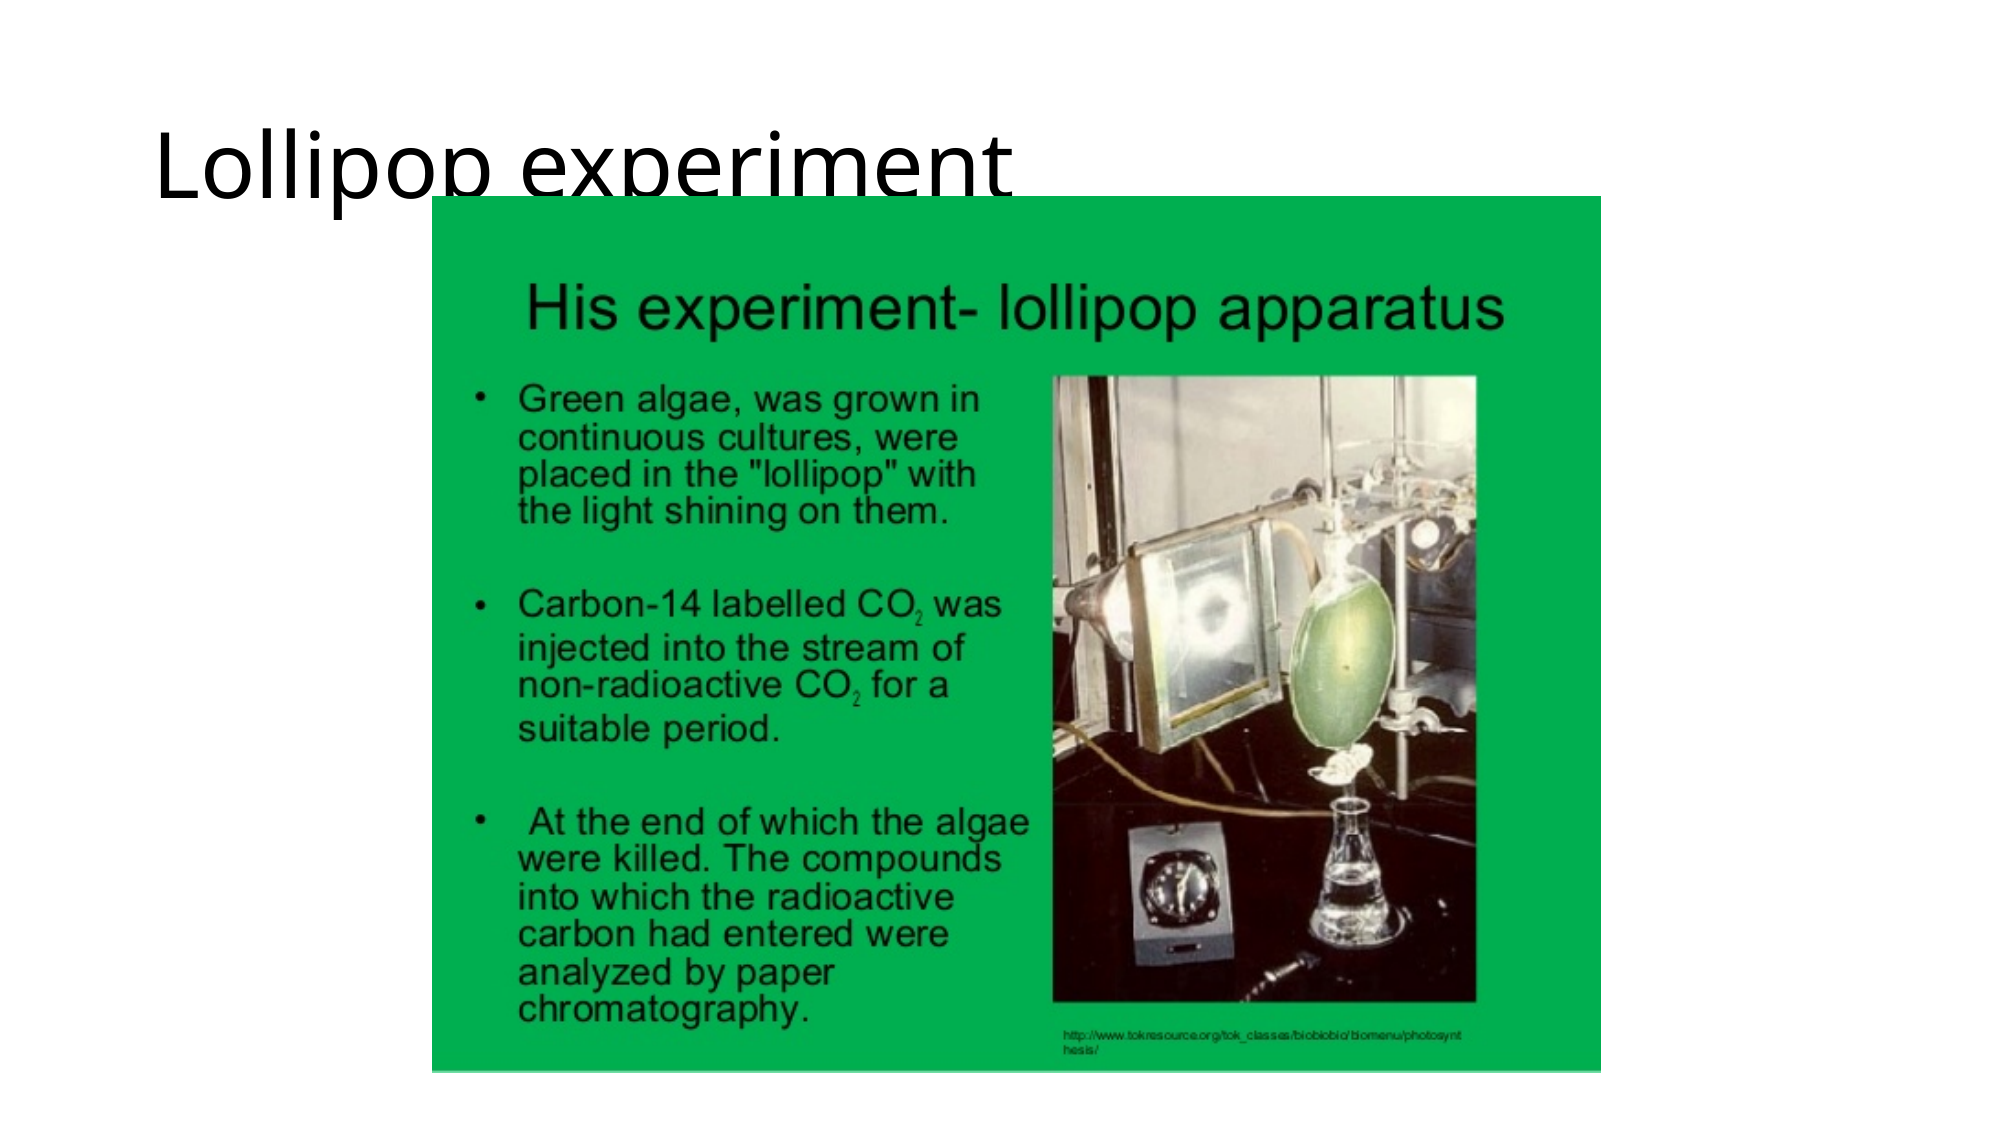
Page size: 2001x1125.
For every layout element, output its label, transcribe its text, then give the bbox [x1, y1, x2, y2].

title Lollipop experiment [137, 59, 1863, 278]
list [432, 196, 1601, 1073]
